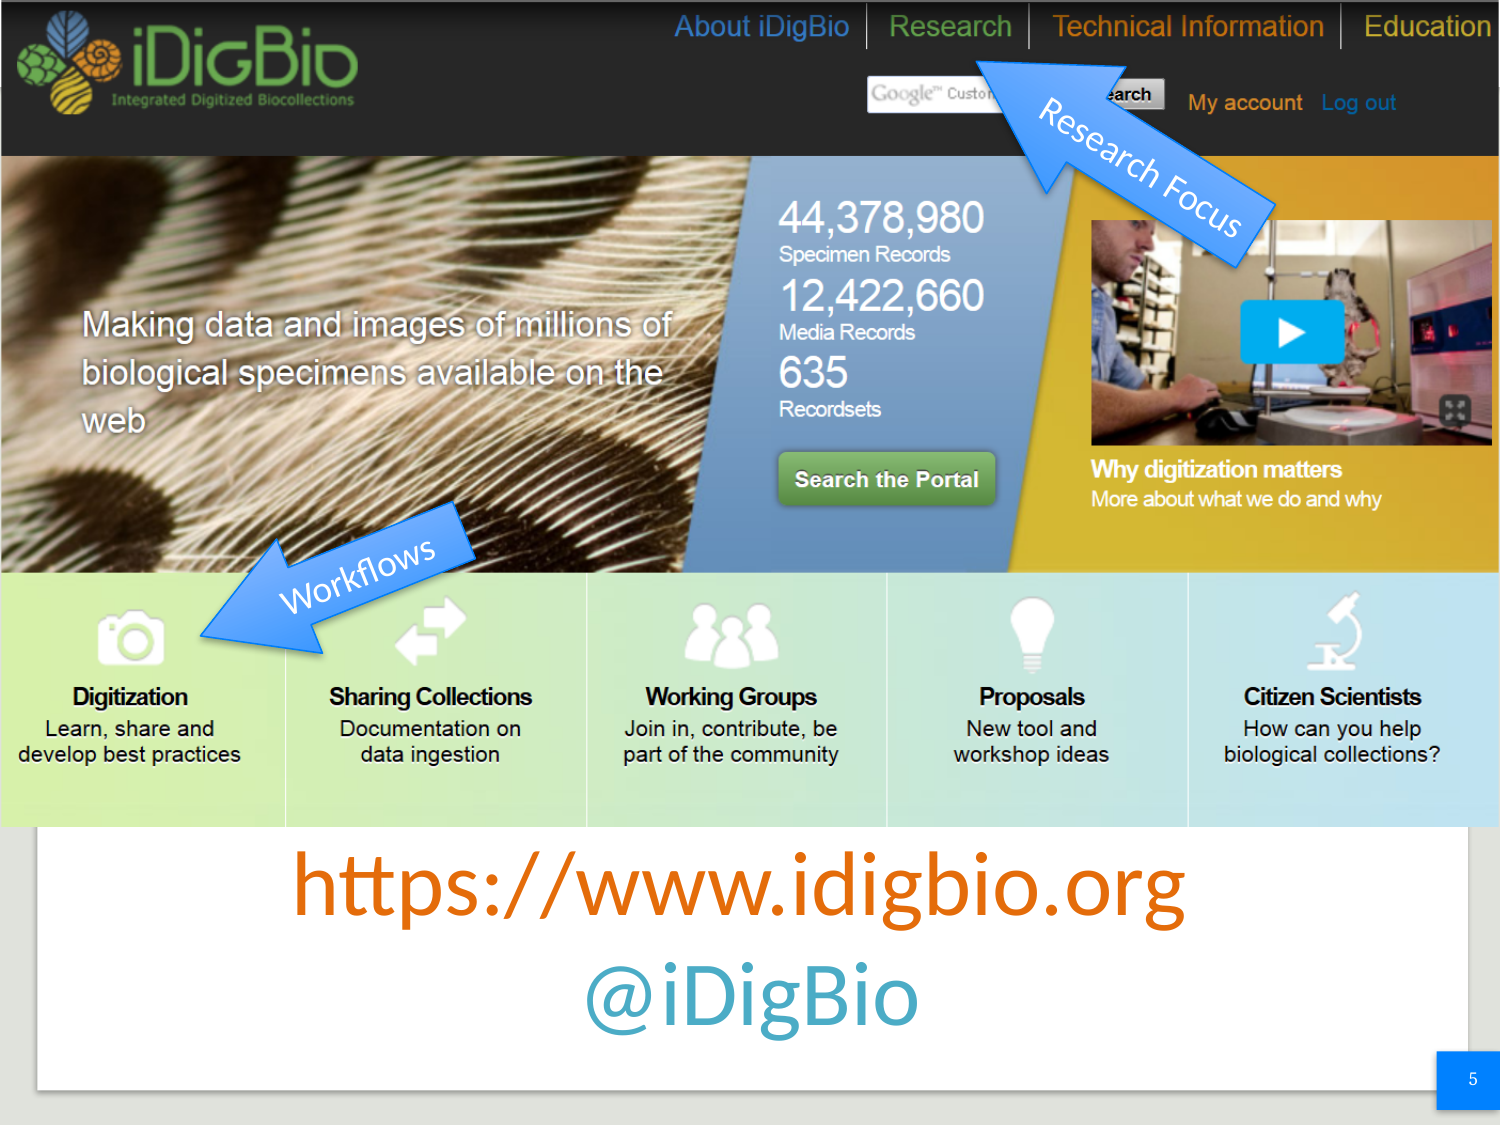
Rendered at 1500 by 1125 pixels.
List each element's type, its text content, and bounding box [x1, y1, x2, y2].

text_box https://www.idigbio.org @iDigBio [74, 836, 1425, 1052]
picture [1, 0, 1499, 827]
